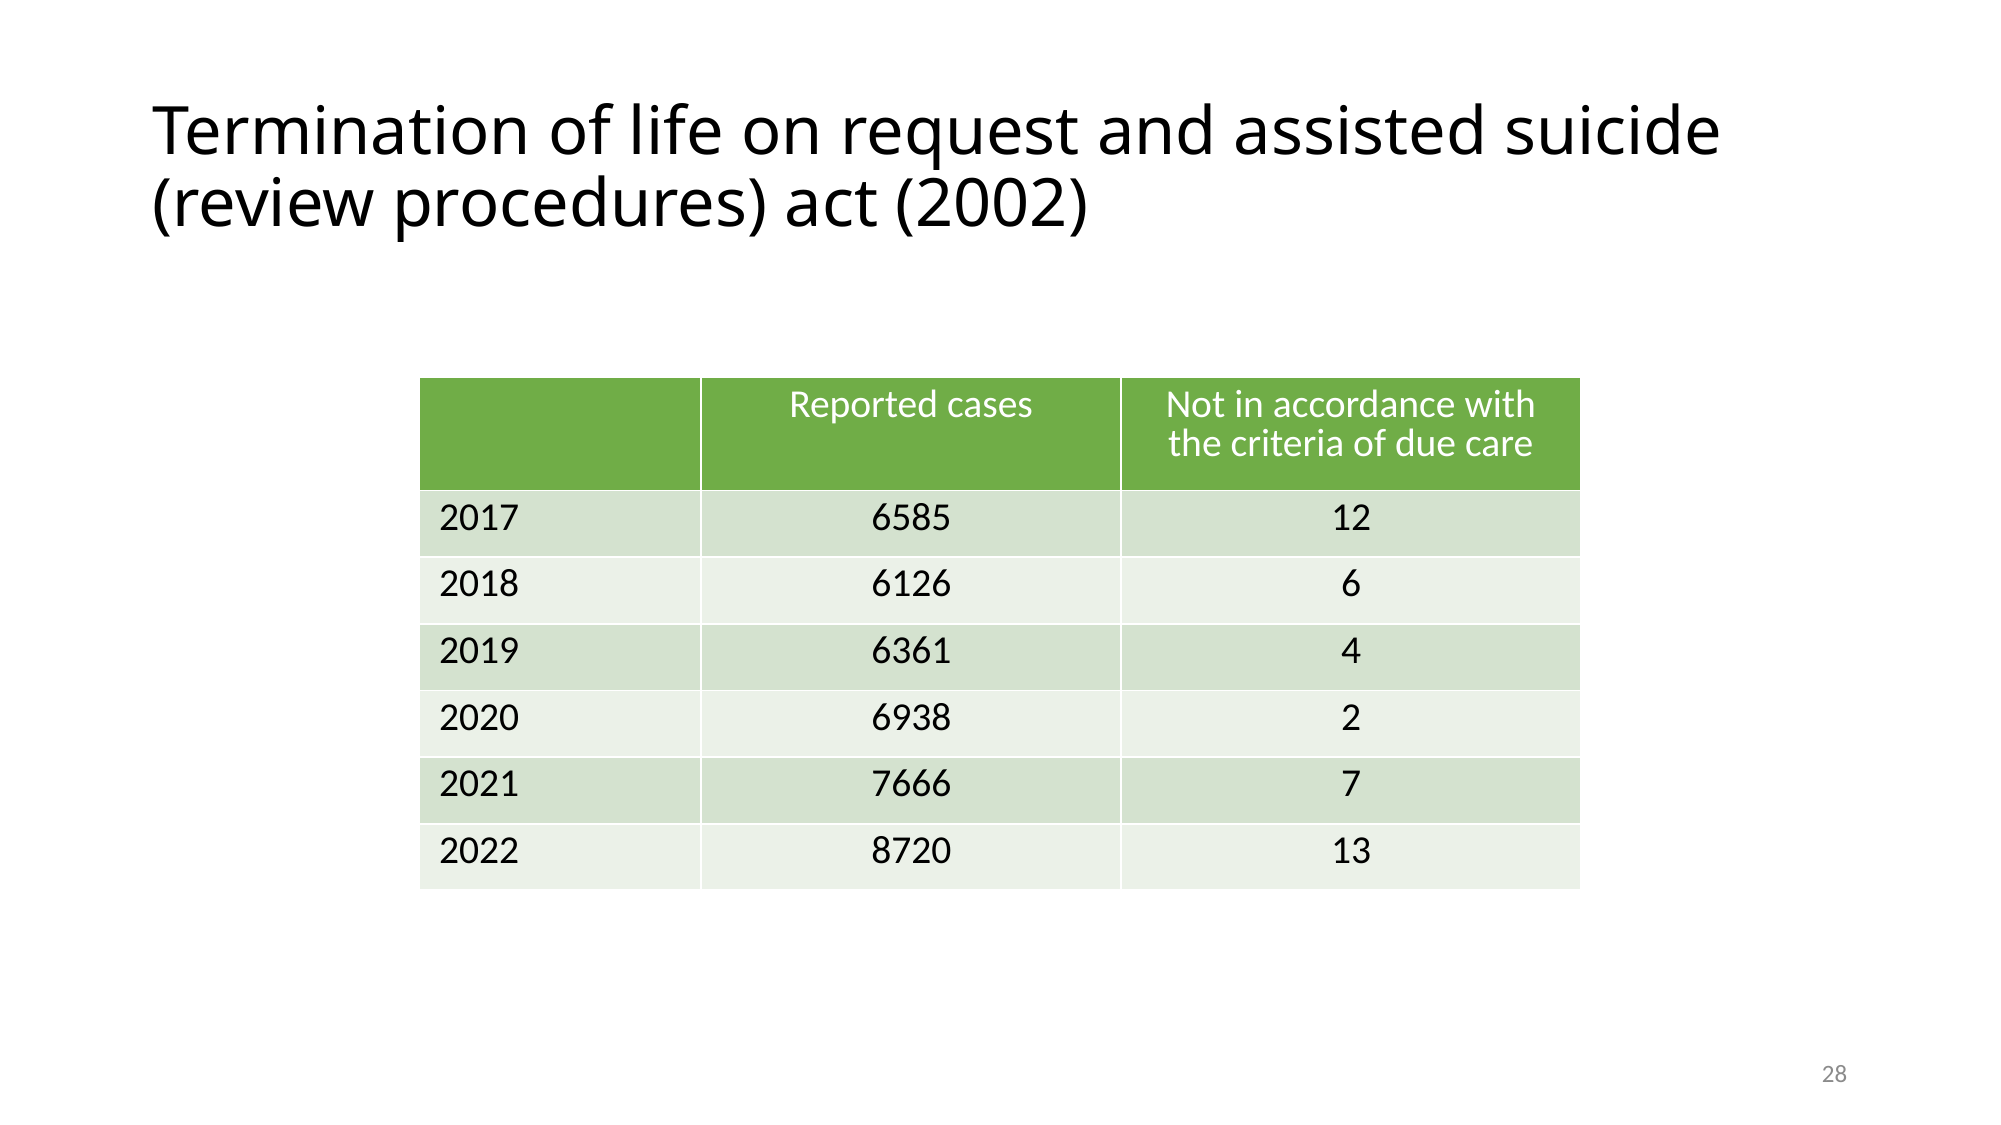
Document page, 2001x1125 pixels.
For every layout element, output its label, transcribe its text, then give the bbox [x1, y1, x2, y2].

table_cell 2022 [420, 825, 700, 889]
table_cell 6585 [702, 491, 1120, 556]
slide_number 28 [1412, 1042, 1863, 1103]
table_header Reported cases [702, 378, 1120, 490]
table_cell 6 [1122, 558, 1580, 623]
table_cell 2018 [420, 558, 700, 623]
table_cell 2019 [420, 625, 700, 690]
table_cell 13 [1122, 825, 1580, 889]
list [107, 171, 1895, 1103]
table_cell 8720 [702, 825, 1120, 889]
title Termination of life on request and assisted suicide (review procedures) act (2002) [137, 59, 1863, 171]
table_header Not in accordance with the criteria of due care [1122, 378, 1580, 490]
table_header [420, 378, 700, 490]
table_cell 6938 [702, 691, 1120, 756]
table_cell 6126 [702, 558, 1120, 623]
table_cell 7 [1122, 758, 1580, 823]
table_cell 2020 [420, 691, 700, 756]
table_cell 2 [1122, 691, 1580, 756]
table_cell 2017 [420, 491, 700, 556]
table_cell 4 [1122, 625, 1580, 690]
table_cell 12 [1122, 491, 1580, 556]
table_cell 7666 [702, 758, 1120, 823]
table_cell 6361 [702, 625, 1120, 690]
table_cell 2021 [420, 758, 700, 823]
